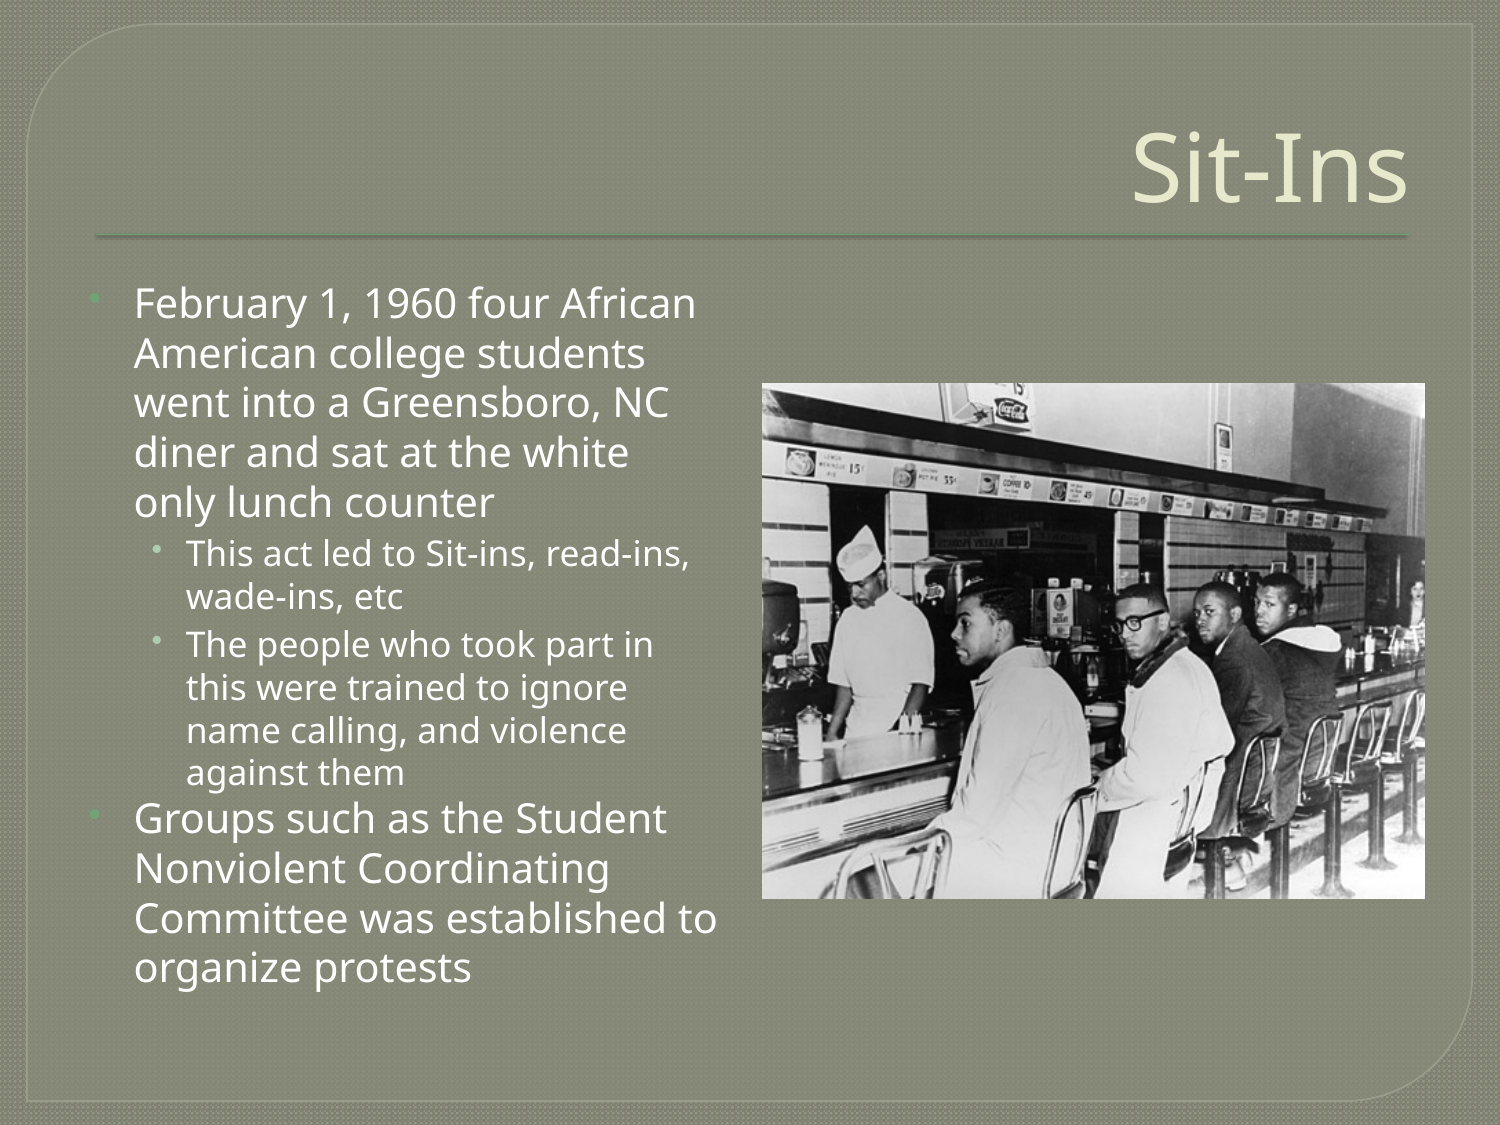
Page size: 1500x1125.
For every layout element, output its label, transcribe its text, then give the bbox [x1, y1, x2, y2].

title Sit-Ins [75, 41, 1425, 230]
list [762, 383, 1426, 900]
list February 1, 1960 four African American college students went into a Greensboro, NC diner and sat at the white only lunch counter This act led to Sit-ins, read-ins, wade-ins, etc The people who took part in this were trained to ignore name calling, and violence against them Groups such as the Student Nonviolent Coordinating Committee was established to organize protests [75, 270, 738, 1013]
